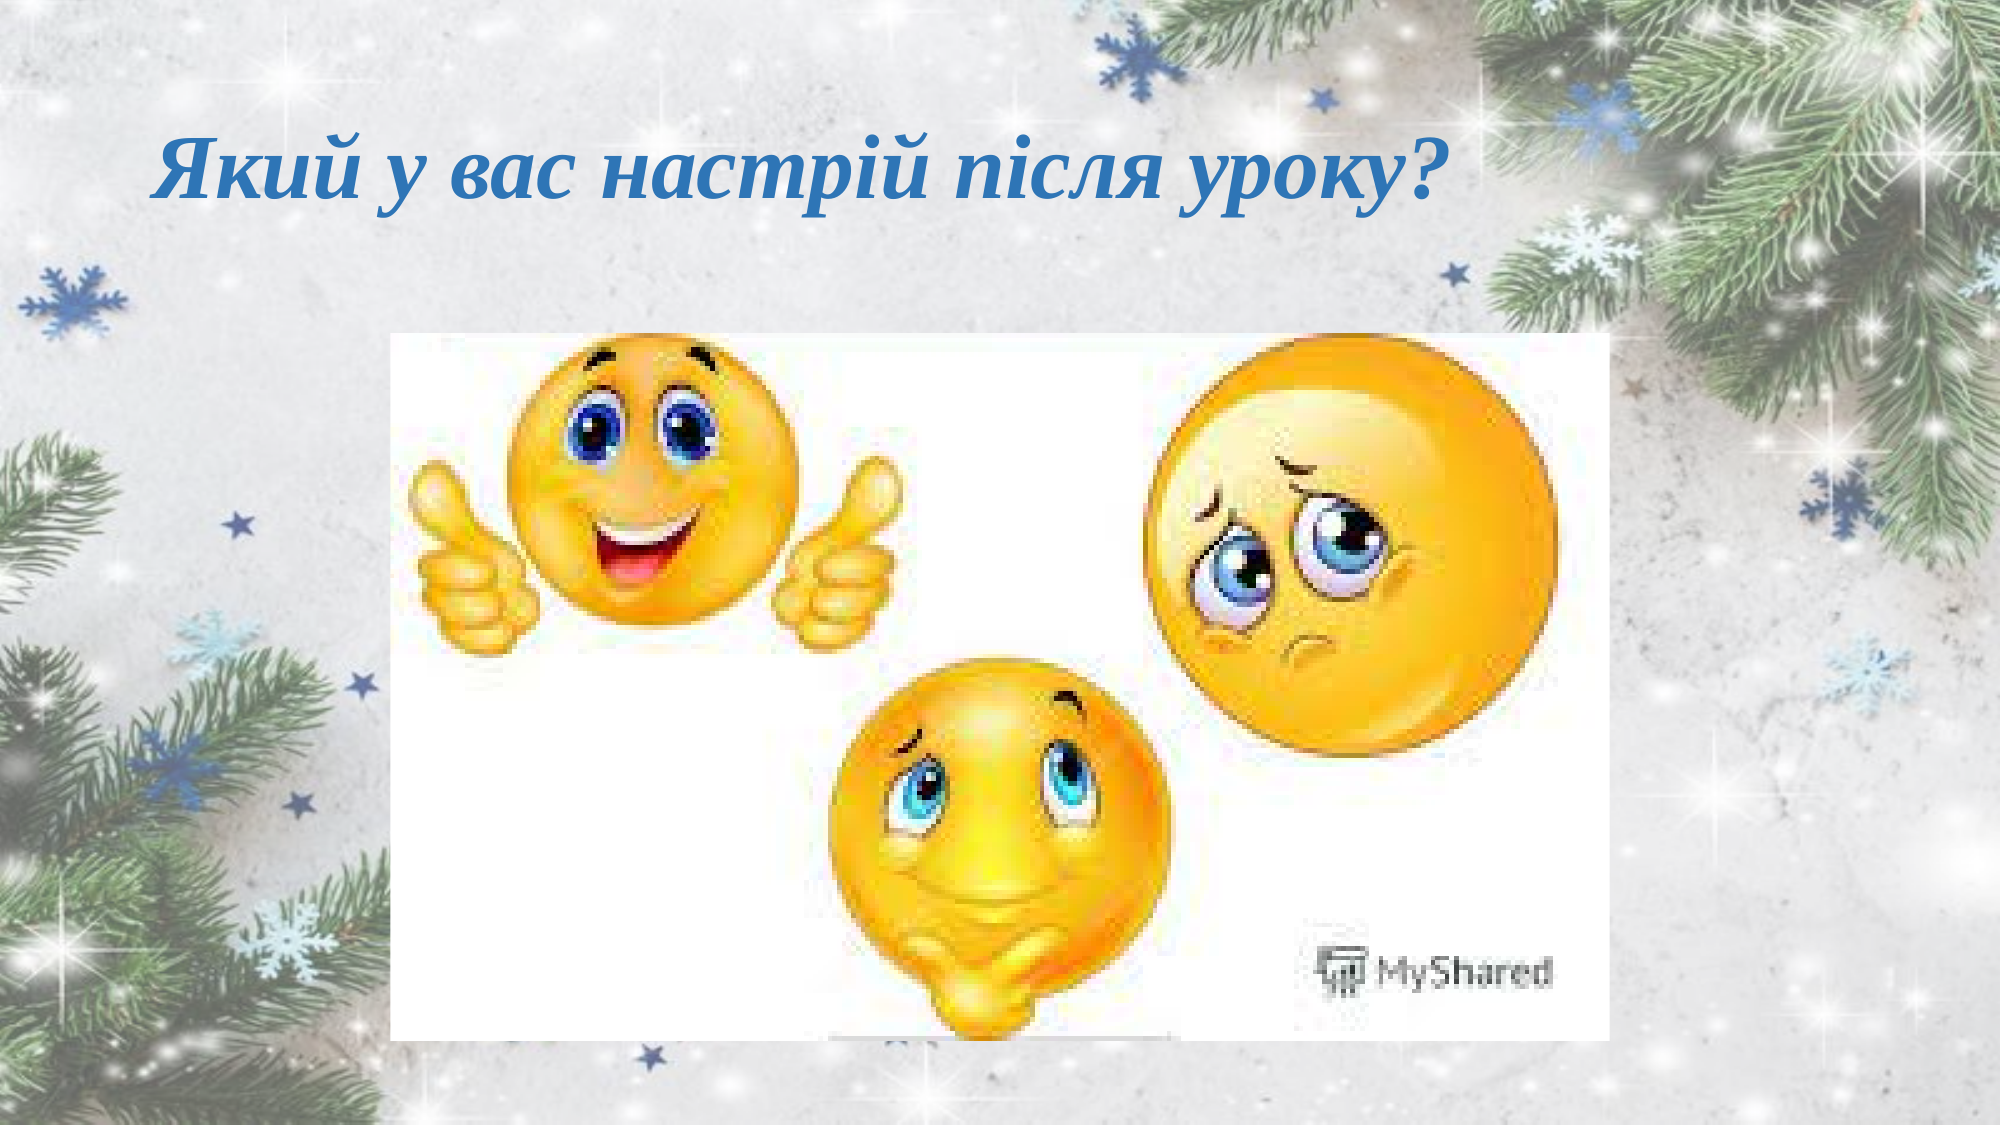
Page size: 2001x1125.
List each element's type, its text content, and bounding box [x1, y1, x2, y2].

title Який у вас настрій після уроку? [137, 59, 1863, 278]
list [390, 333, 1610, 1041]
